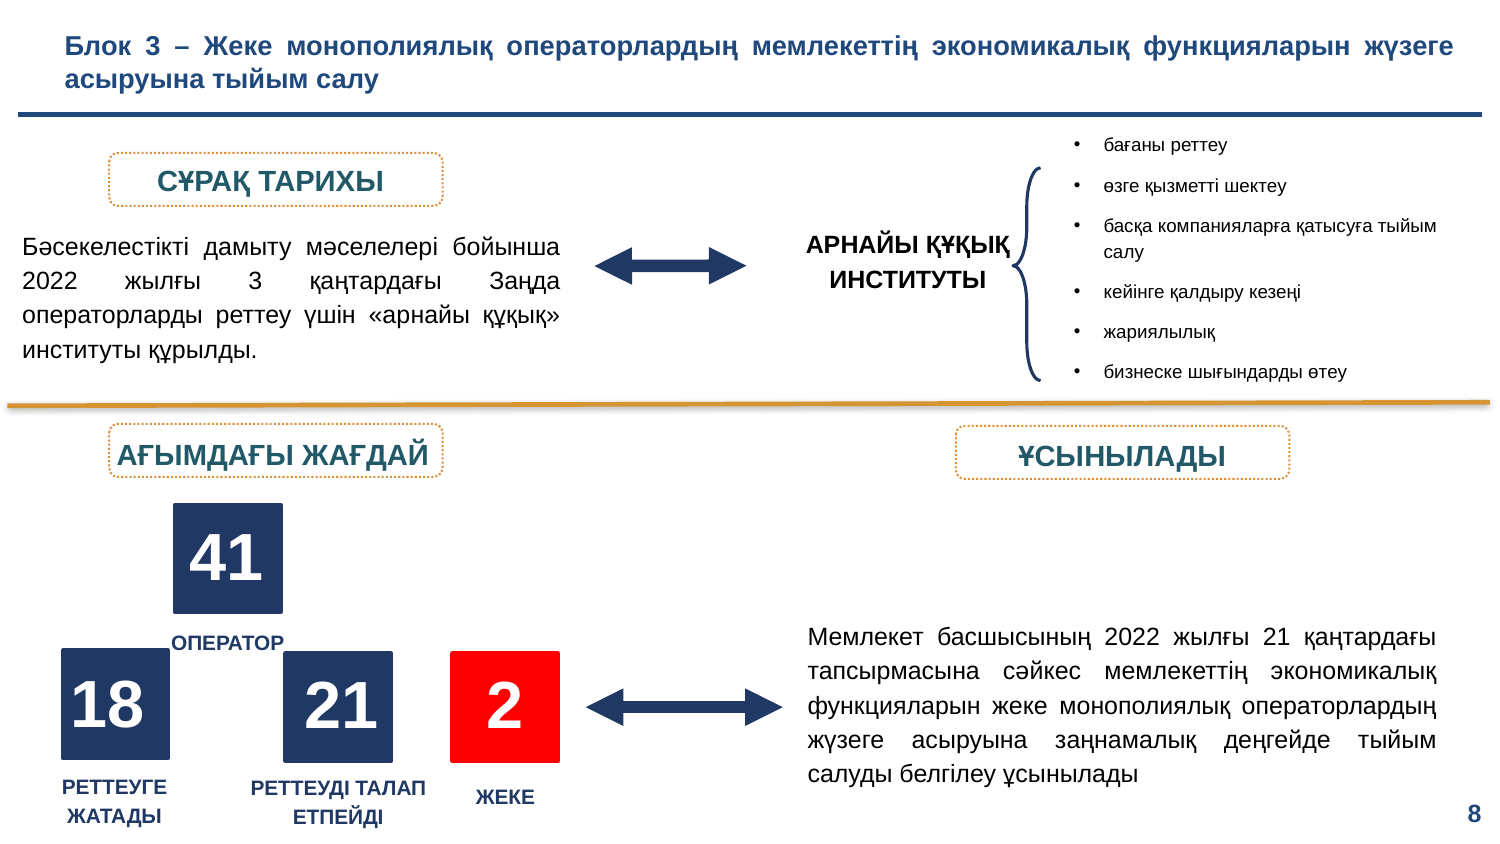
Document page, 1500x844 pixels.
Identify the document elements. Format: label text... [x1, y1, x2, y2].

slide_number 8 [1452, 790, 1495, 836]
title Блок 3 – Жеке монополиялық операторлардың мемлекеттің экономикалық функцияларын жүзеге асыруына тыйым салу [49, 20, 1471, 102]
text_box [314, 651, 393, 663]
text_box ЖЕКЕ [379, 772, 631, 816]
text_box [145, 504, 311, 661]
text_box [108, 149, 443, 207]
text_box 18 [55, 662, 176, 749]
text_box бағаны реттеу өзге қызметті шектеу басқа компанияларға қатысуға тыйым салу кейінге қалдыру кезеңі жариялылық бизнеске шығындарды өтеу [1059, 99, 1495, 390]
text_box АРНАЙЫ ҚҰҚЫҚ ИНСТИТУТЫ [783, 217, 1026, 301]
text_box [61, 749, 170, 760]
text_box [955, 424, 1290, 479]
text_box [450, 651, 560, 763]
text_box РЕТТЕУДІ ТАЛАП ЕТПЕЙДІ [234, 763, 443, 836]
text_box [1012, 166, 1041, 382]
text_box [7, 402, 1491, 406]
text_box [61, 648, 140, 662]
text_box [99, 423, 448, 478]
text_box Мемлекет басшысының 2022 жылғы 21 қаңтардағы тапсырмасына сәйкес мемлекеттің экономикалық функцияларын жеке монополиялық операторлардың жүзеге асыруына заңнамалық деңгейде тыйым салуды белгілеу ұсынылады [792, 608, 1453, 796]
text_box [283, 669, 393, 763]
text_box РЕТТЕУГЕ ЖАТАДЫ [0, 762, 232, 835]
text_box 21 [289, 663, 402, 750]
text_box 2 [471, 664, 542, 751]
text_box Бәсекелестікті дамыту мәселелері бойынша 2022 жылғы 3 қаңтардағы Заңда операторларды реттеу үшін «арнайы құқық» институты құрылды. [7, 218, 576, 371]
